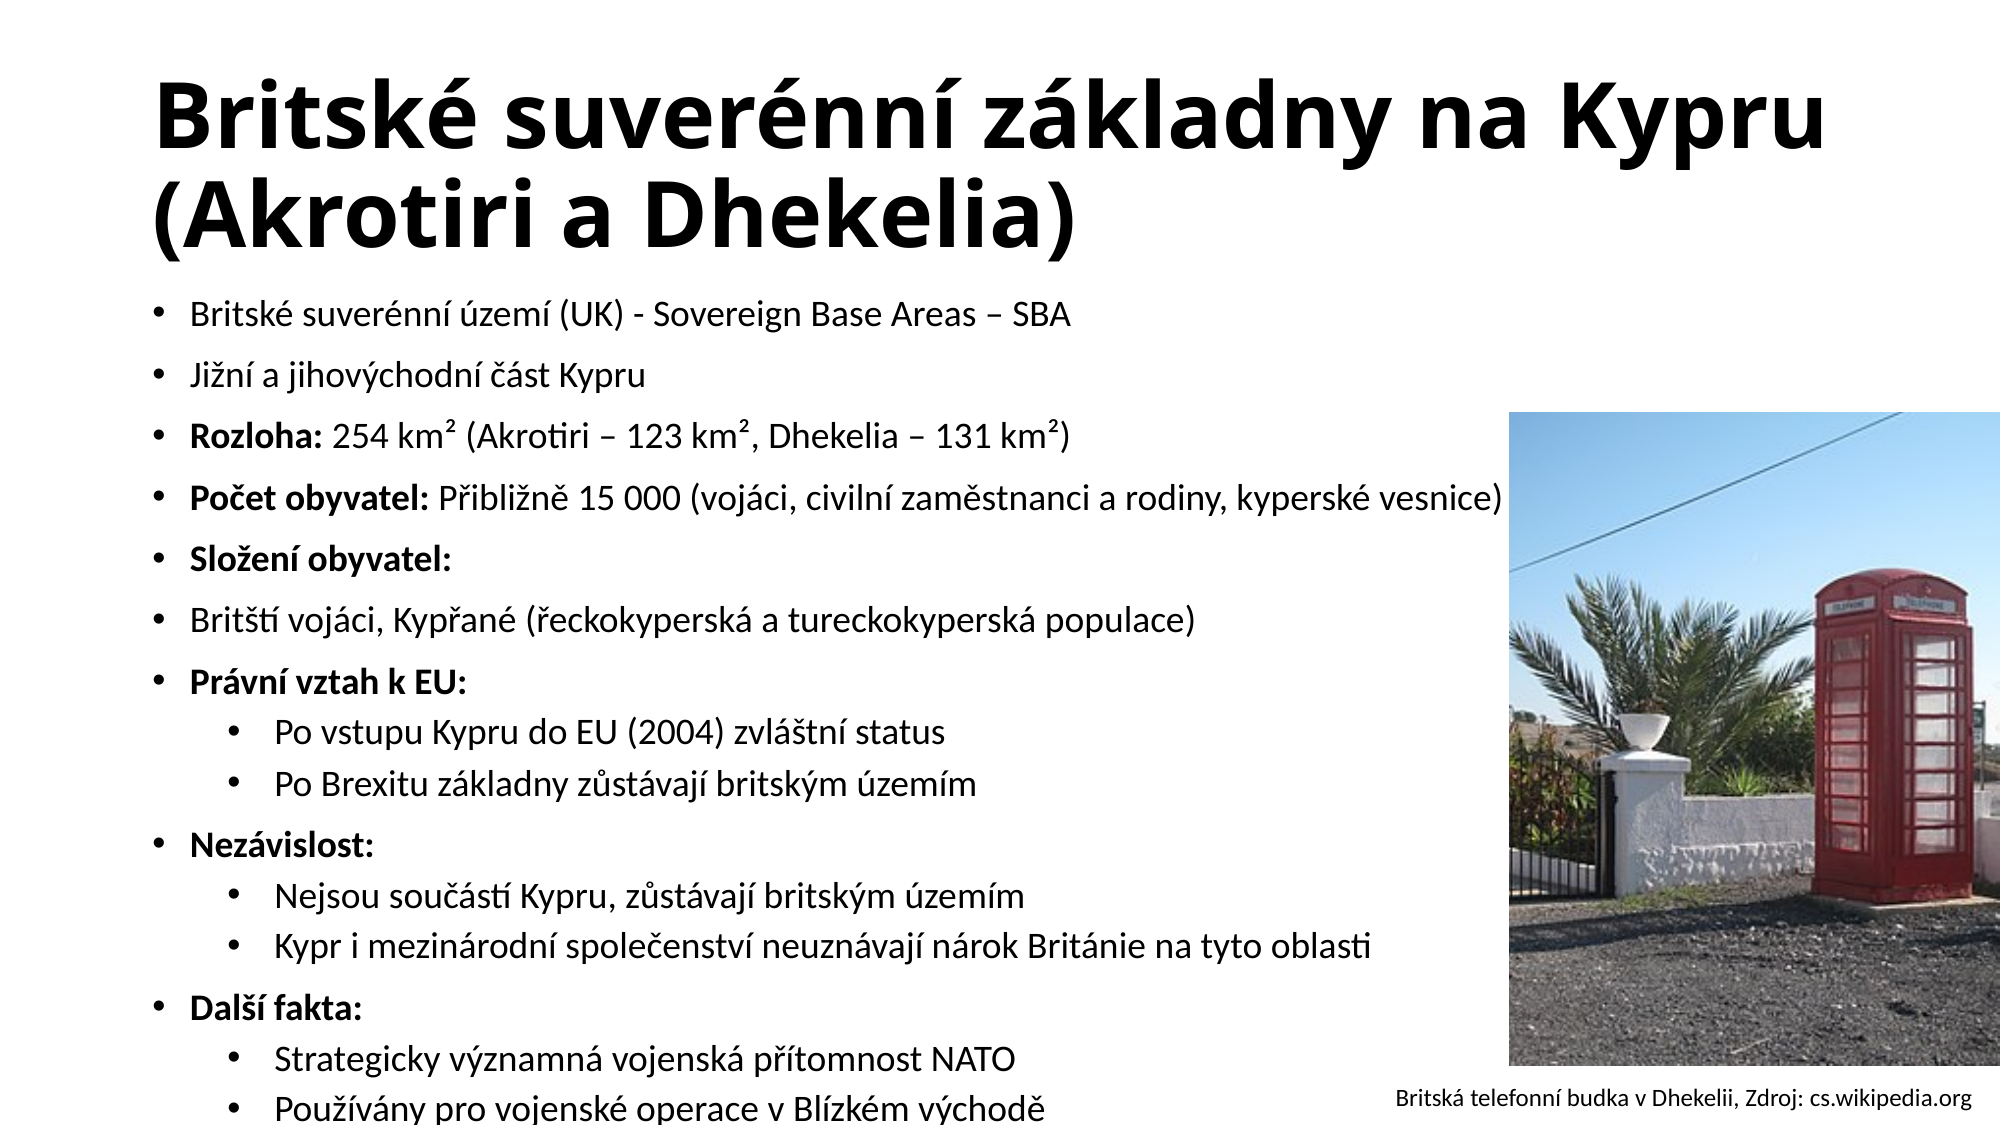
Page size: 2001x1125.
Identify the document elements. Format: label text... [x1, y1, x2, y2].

title Britské suverénní základny na Kypru (Akrotiri a Dhekelia) [137, 59, 1863, 278]
list Britské suverénní území (UK) - Sovereign Base Areas – SBA Jižní a jihovýchodní část Kypru Rozloha: 254 km² (Akrotiri – 123 km², Dhekelia – 131 km²) Počet obyvatel: Přibližně 15 000 (vojáci, civilní zaměstnanci a rodiny, kyperské vesnice) Složení obyvatel: Britští vojáci, Kypřané (řeckokyperská a tureckokyperská populace) Právní vztah k EU: Po vstupu Kypru do EU (2004) zvláštní status Po Brexitu základny zůstávají britským územím Nezávislost: Nejsou součástí Kypru, zůstávají britským územím Kypr i mezinárodní společenství neuznávají nárok Británie na tyto oblasti Další fakta: Strategicky významná vojenská přítomnost NATO Používány pro vojenské operace v Blízkém východě [137, 286, 1863, 1001]
picture [1509, 412, 2000, 1066]
text_box Britská telefonní budka v Dhekelii, Zdroj: cs.wikipedia.org [1380, 1074, 2000, 1125]
